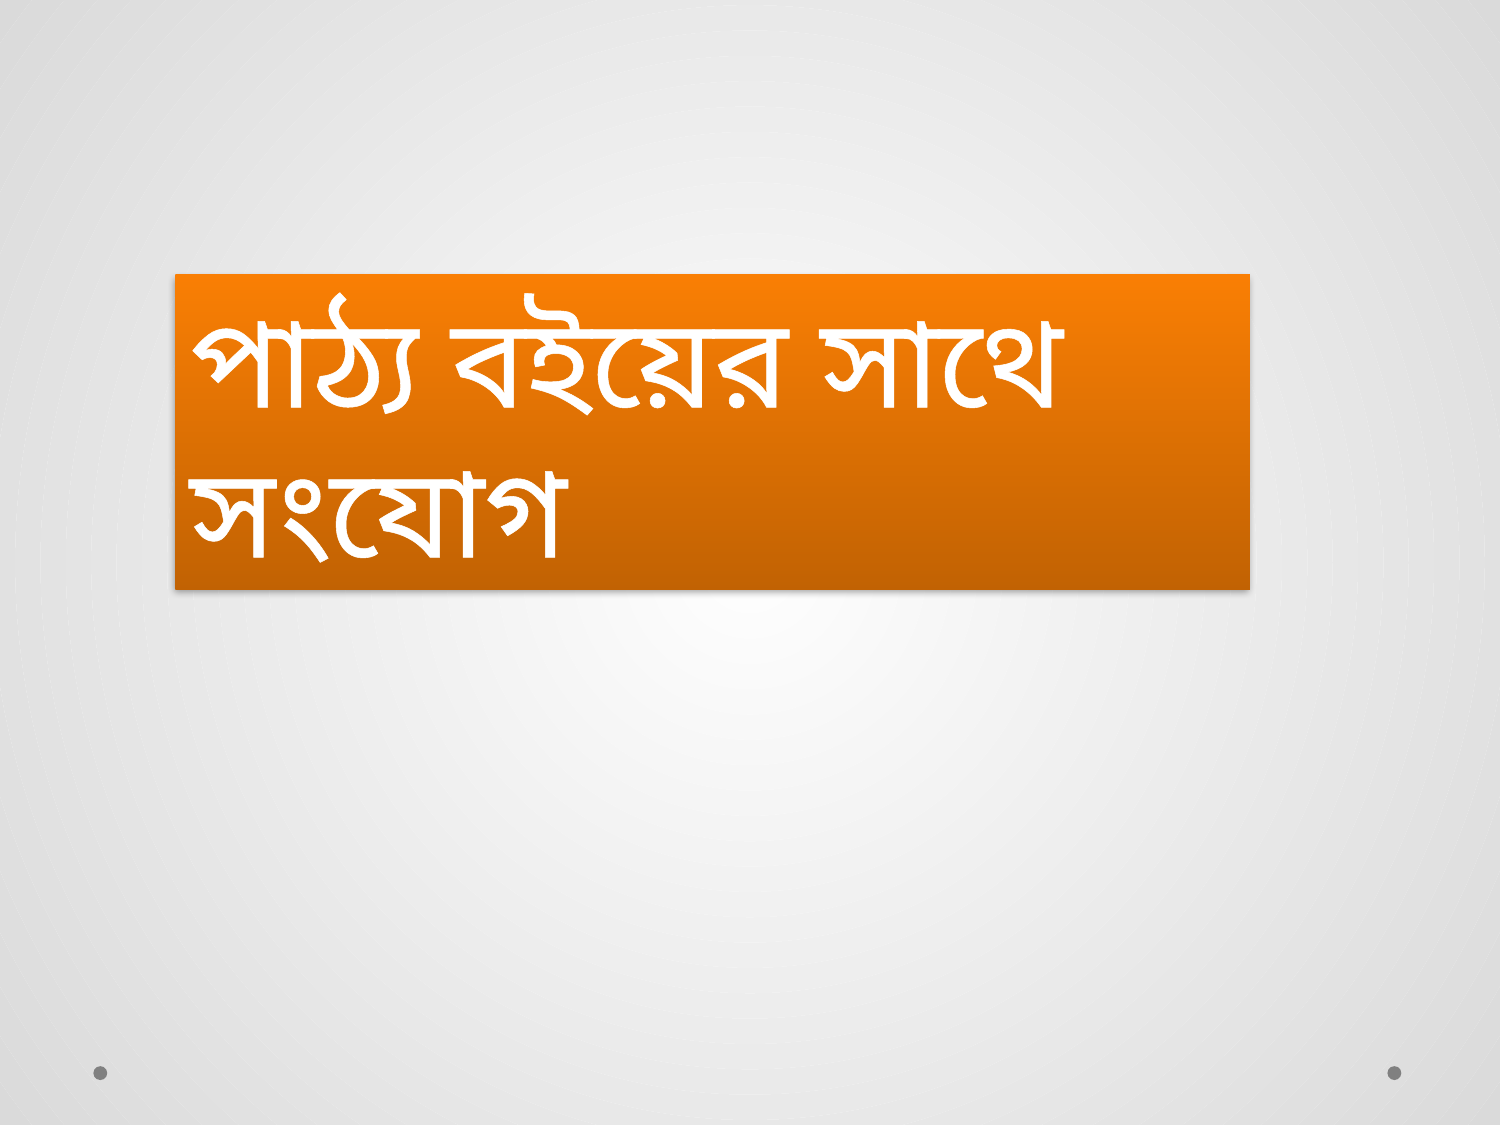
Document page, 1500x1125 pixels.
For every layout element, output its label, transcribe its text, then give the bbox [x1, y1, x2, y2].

text_box পাঠ্য বইয়ের সাথে সংযোগ [175, 274, 1250, 590]
